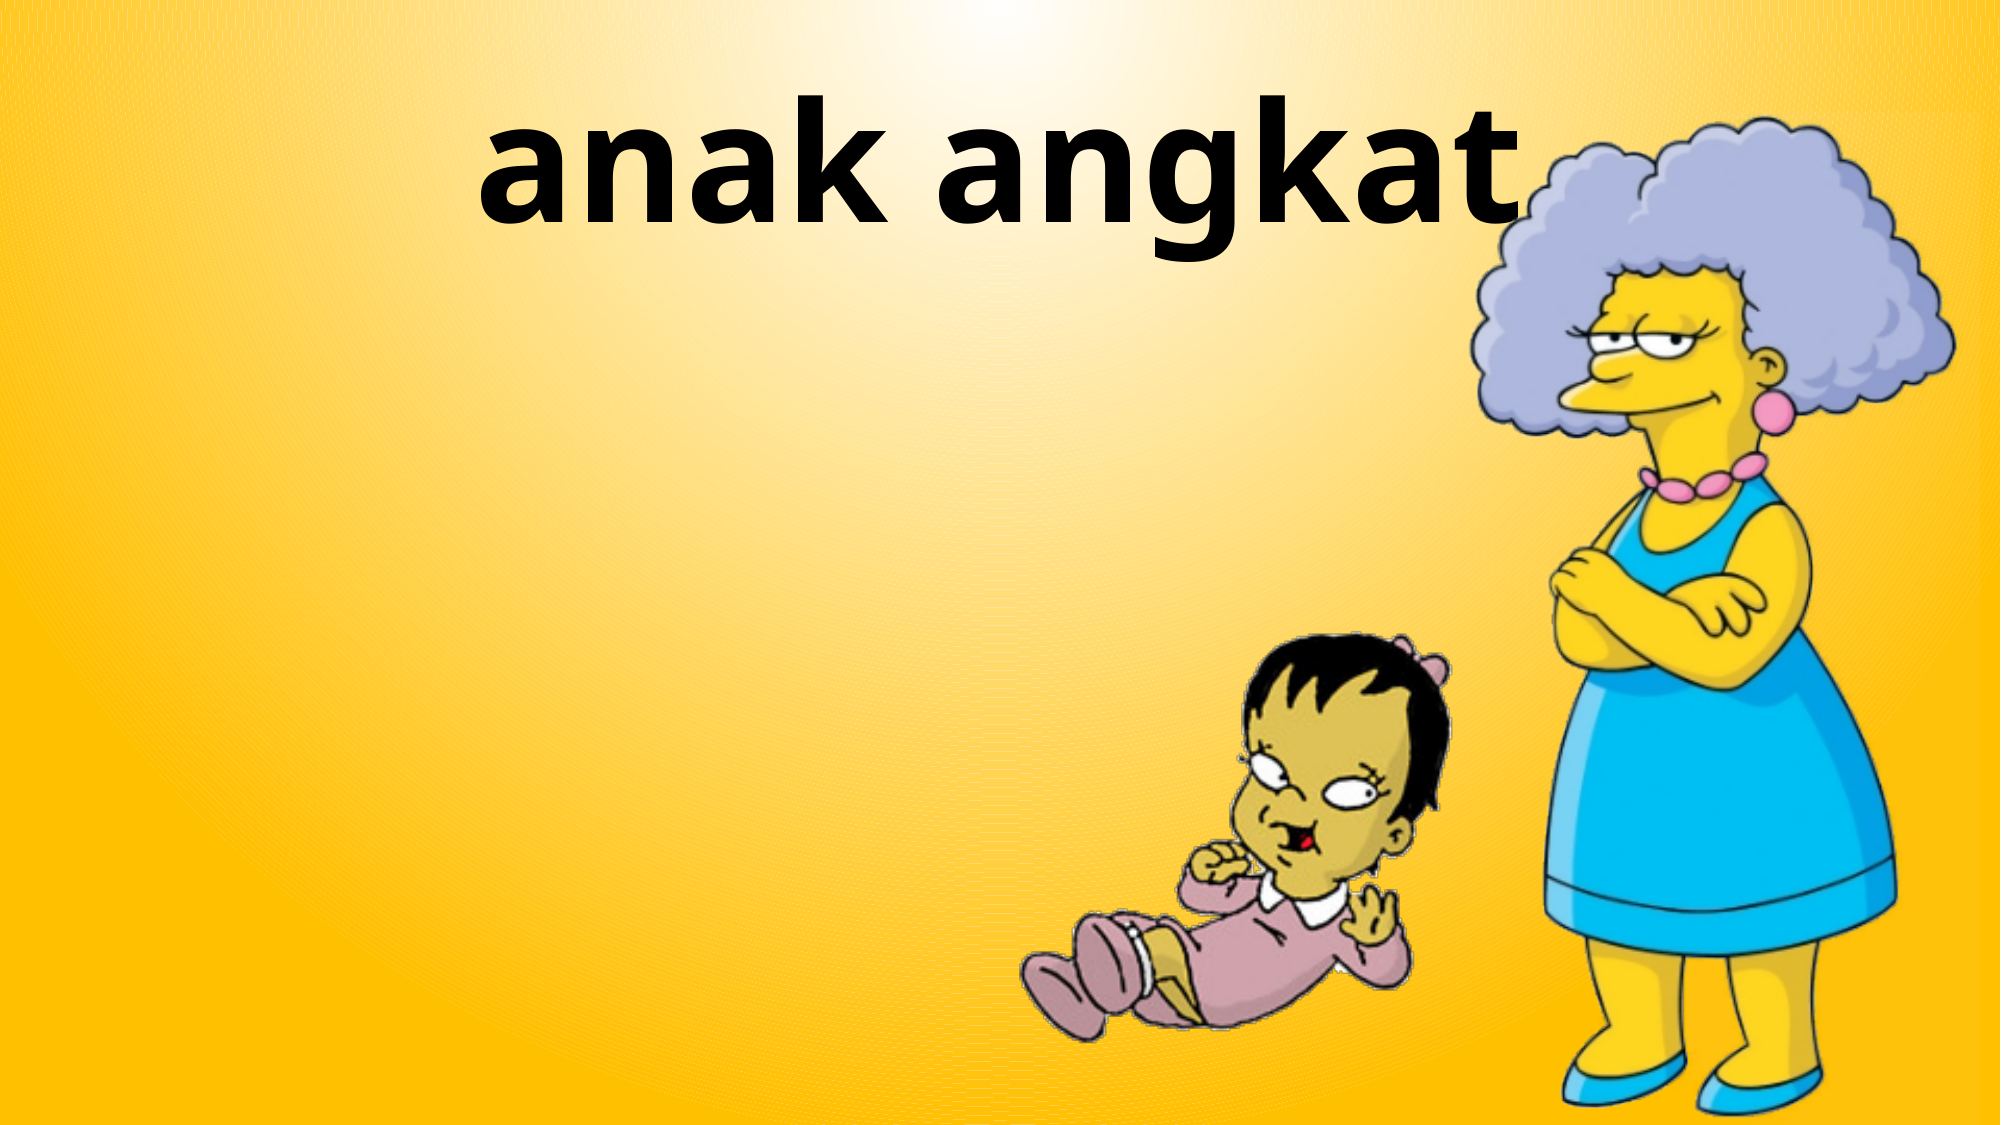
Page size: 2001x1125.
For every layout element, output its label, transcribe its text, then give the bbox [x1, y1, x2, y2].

picture [1388, 112, 1980, 1125]
title anak angkat [137, 59, 1863, 278]
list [999, 618, 1388, 1060]
